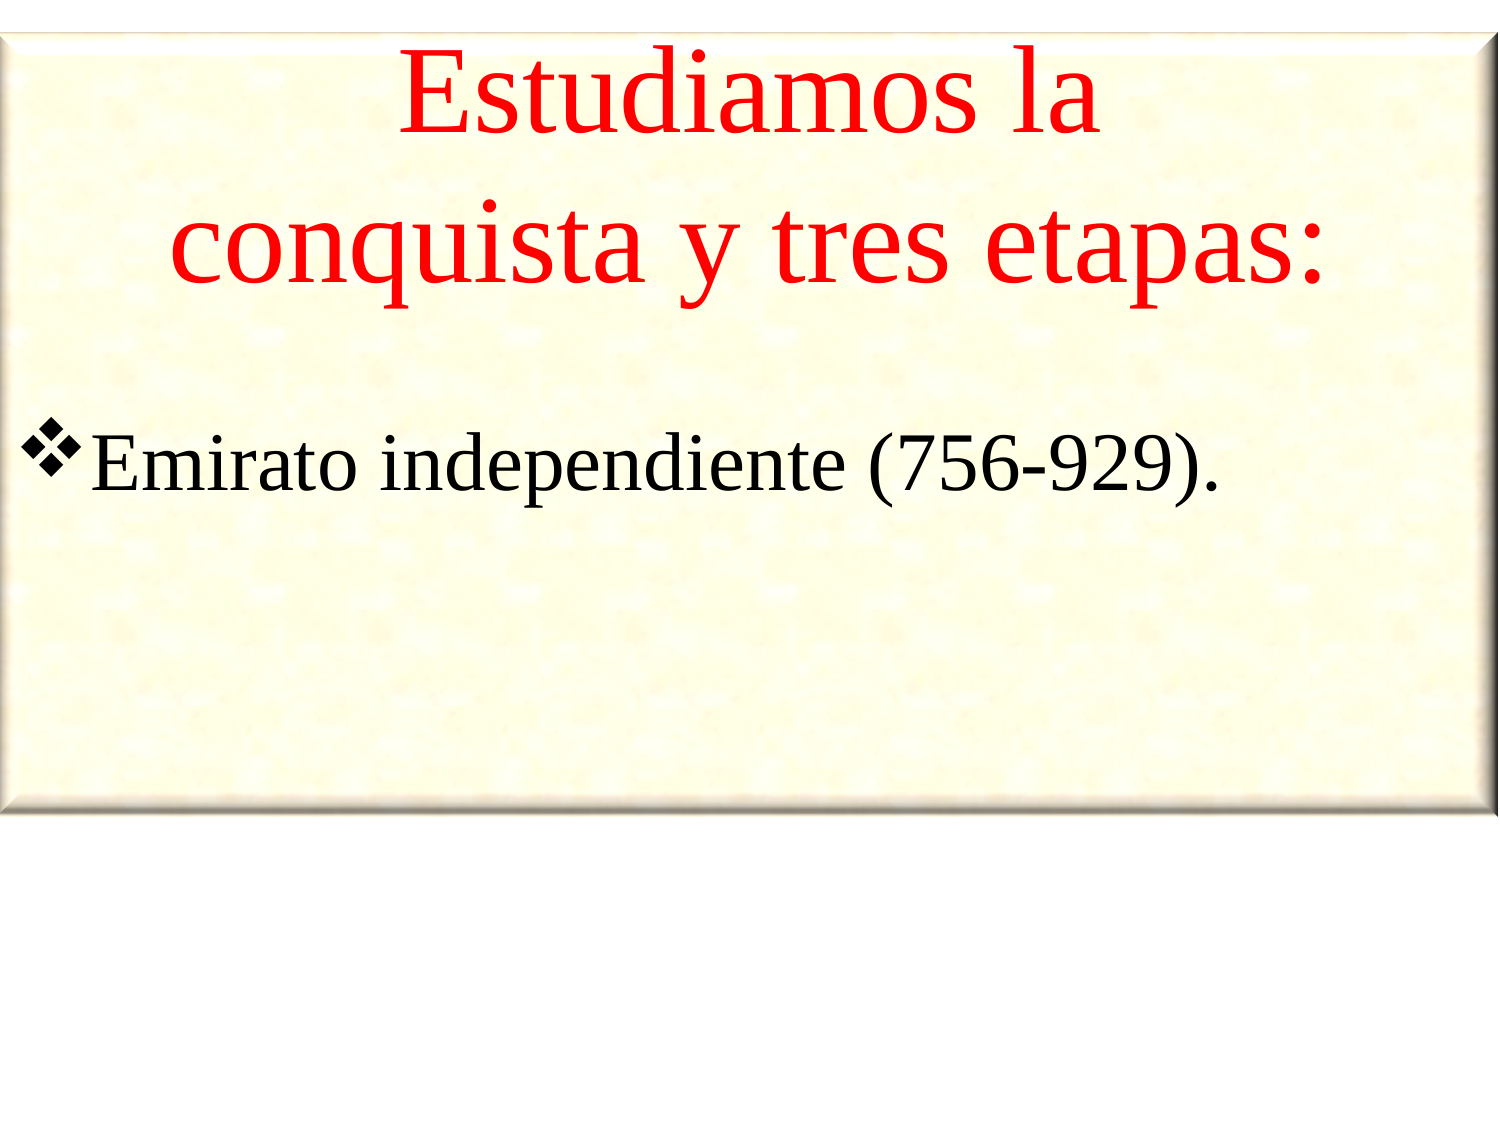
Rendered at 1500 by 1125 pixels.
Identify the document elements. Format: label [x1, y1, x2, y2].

text_box [0, 0, 1500, 820]
